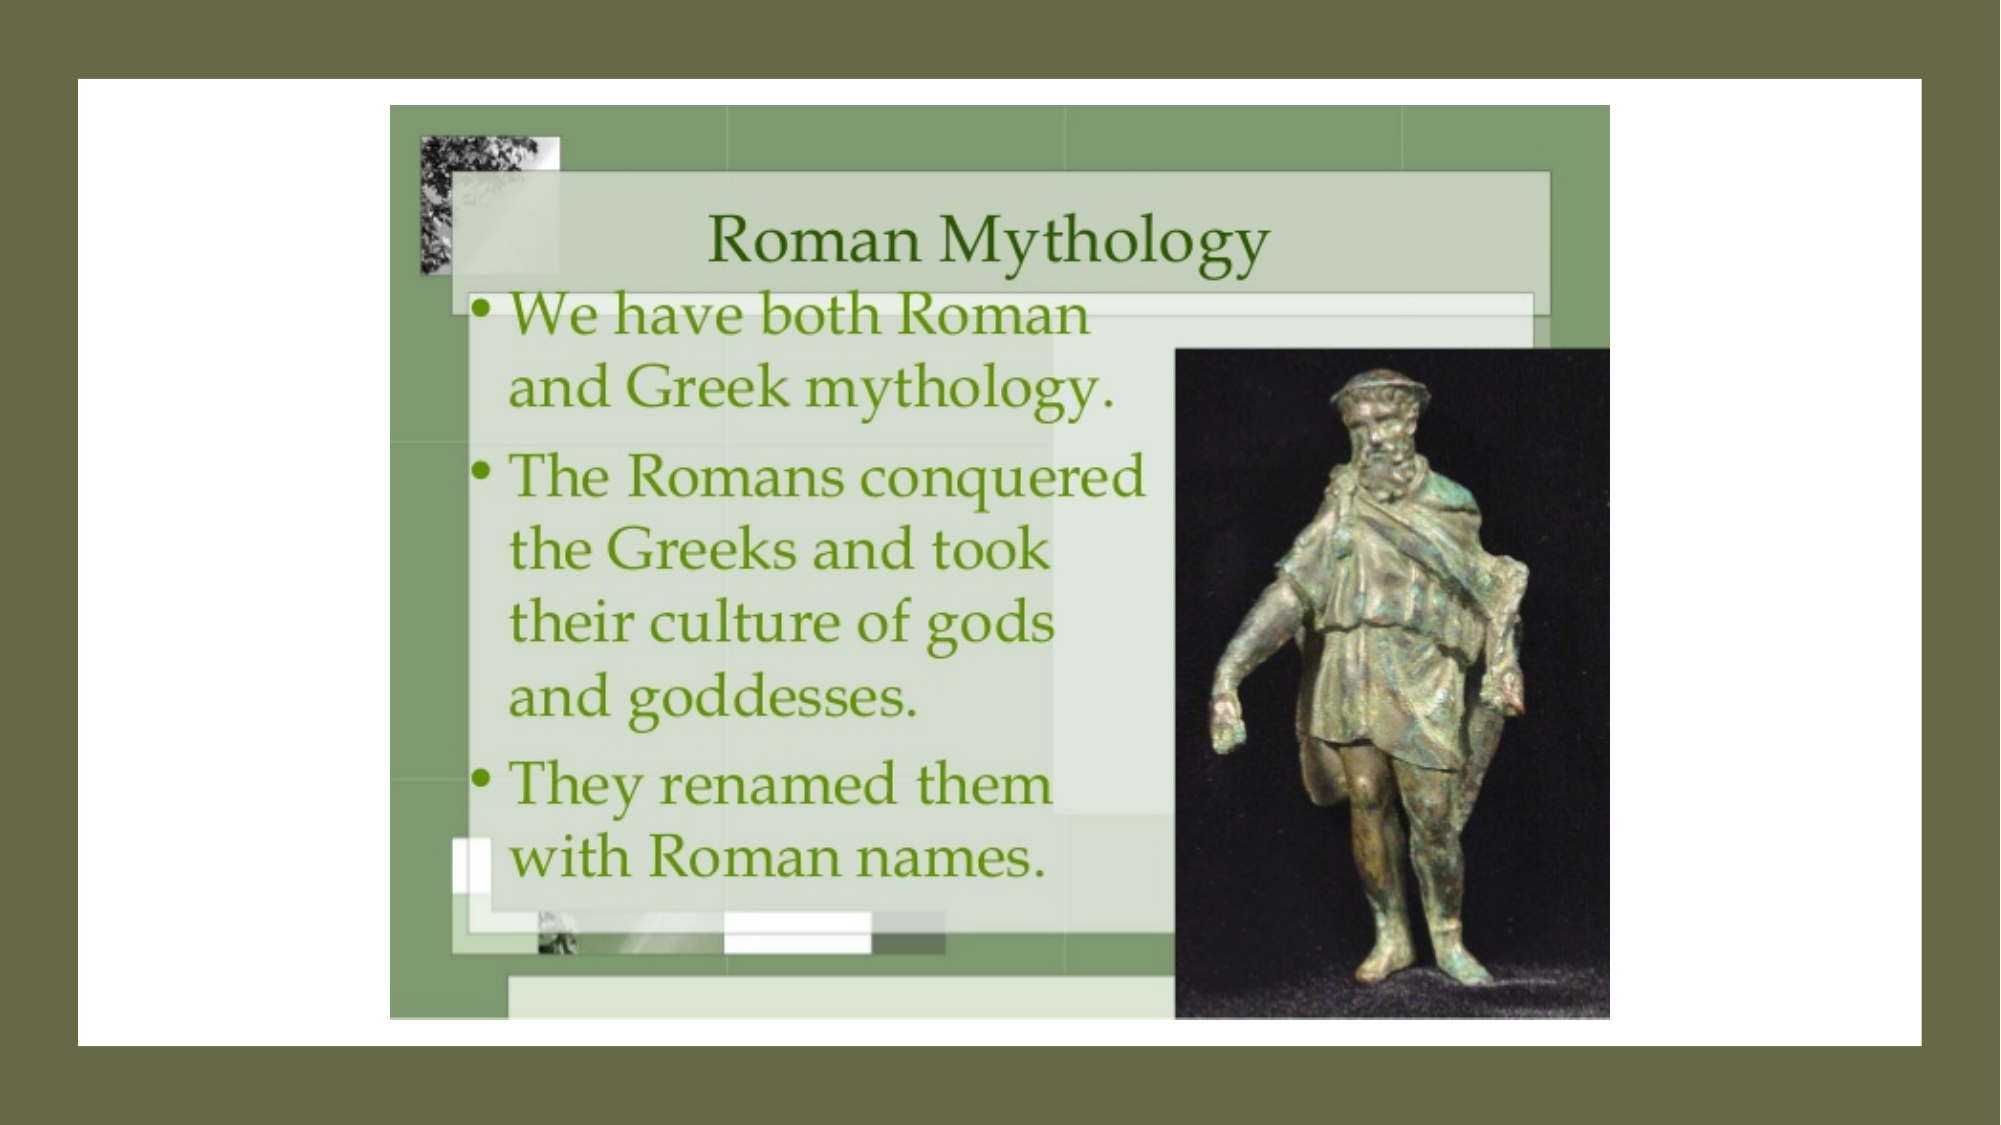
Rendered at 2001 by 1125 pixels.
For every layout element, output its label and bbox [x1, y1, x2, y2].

text_box [0, 0, 2000, 1125]
picture [390, 104, 1610, 1020]
text_box [76, 77, 1924, 1048]
